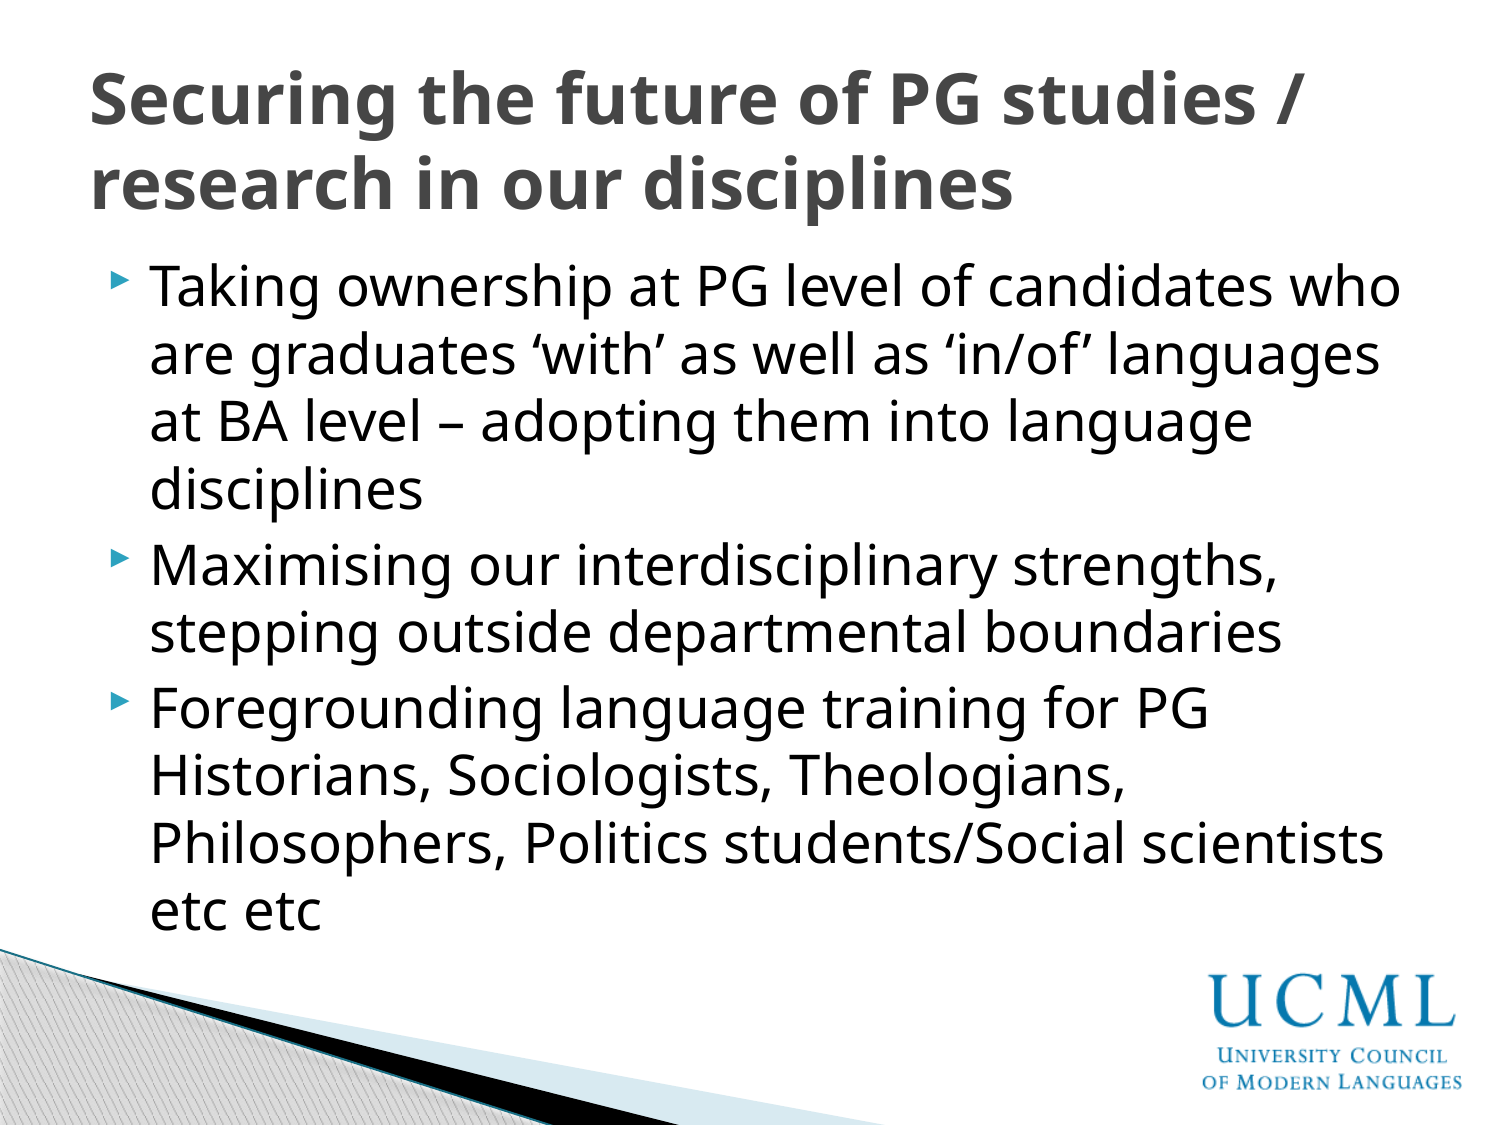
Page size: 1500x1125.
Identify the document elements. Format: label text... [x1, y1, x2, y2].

title Securing the future of PG studies / research in our disciplines [75, 45, 1425, 233]
picture [1198, 964, 1467, 1101]
picture [1359, 986, 1382, 1013]
list Taking ownership at PG level of candidates who are graduates ‘with’ as well as ‘in/of’ languages at BA level – adopting them into language disciplines Maximising our interdisciplinary strengths, stepping outside departmental boundaries Foregrounding language training for PG Historians, Sociologists, Theologians, Philosophers, Politics students/Social scientists etc etc [75, 243, 1425, 986]
